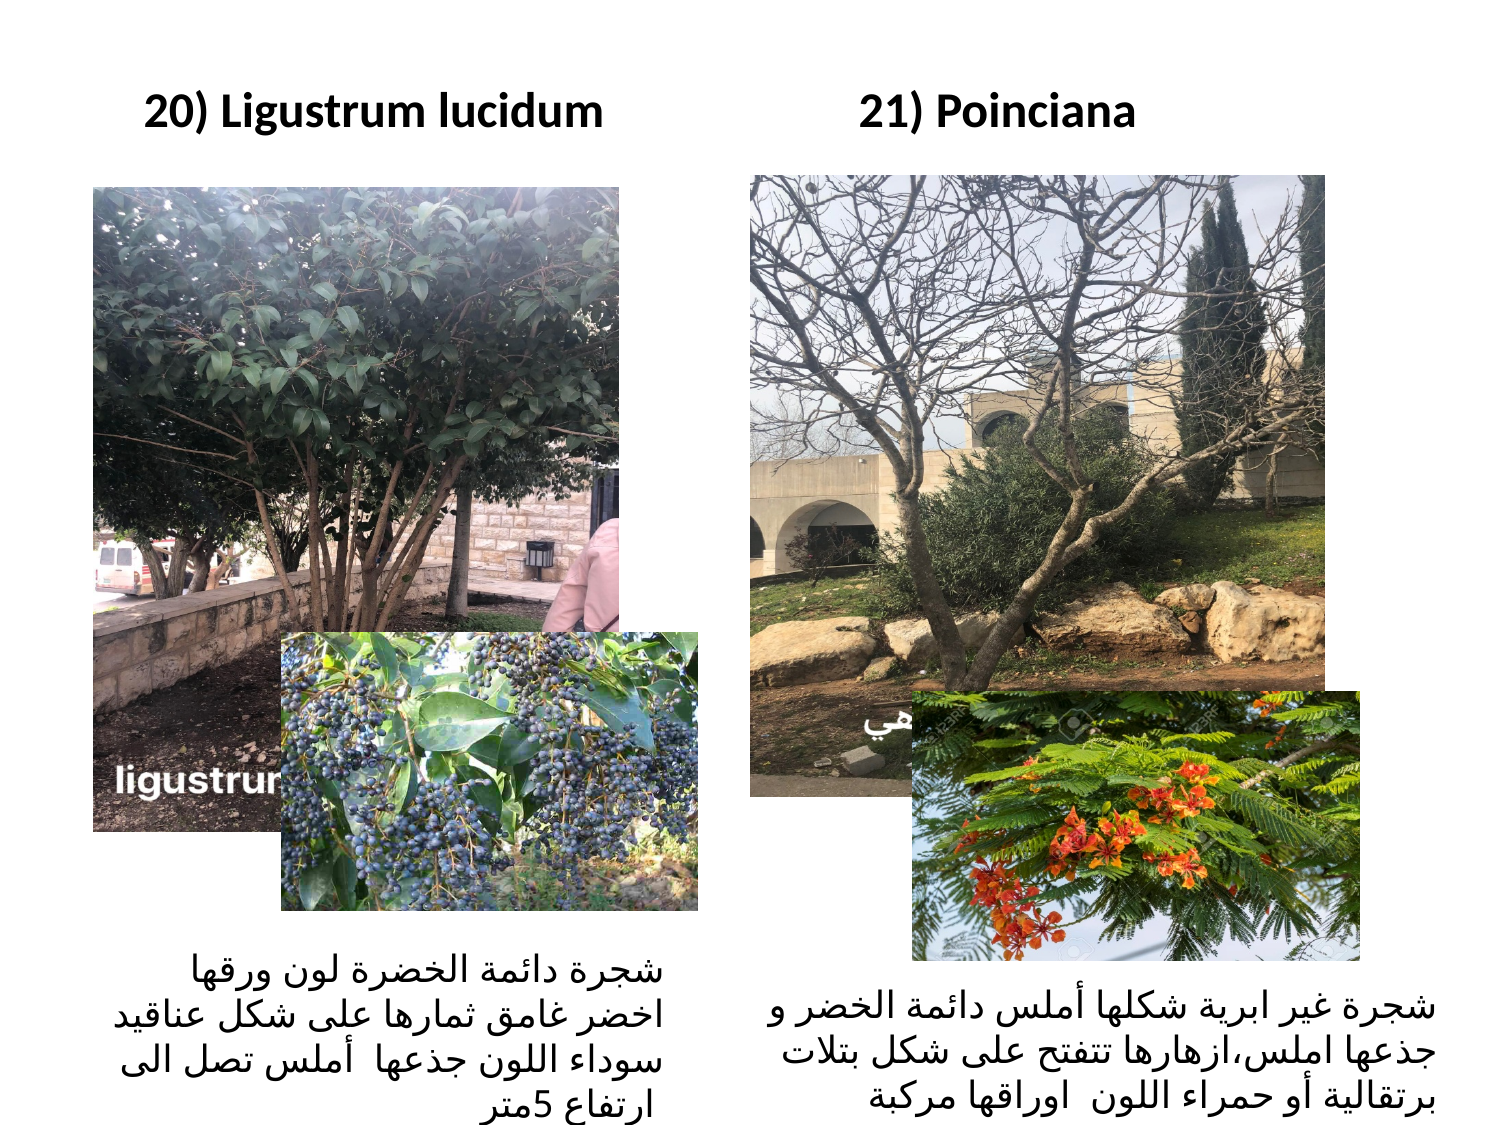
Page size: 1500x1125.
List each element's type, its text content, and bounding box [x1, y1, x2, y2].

text_box شجرة دائمة الخضرة لون ورقها اخضر غامق ثمارها على شكل عناقيد سوداء اللون جذعها أملس تصل الى ارتفاع 5متر [81, 937, 680, 1125]
text_box شجرة غير ابرية شكلها أملس دائمة الخضر و جذعها املس،ازهارها تتفتح على شكل بتلات برتقالية أو حمراء اللون اوراقها مركبة [703, 973, 1453, 1124]
picture [749, 175, 1360, 962]
text_box 20) Ligustrum lucidum [128, 70, 668, 145]
text_box 21) Poinciana [843, 70, 1325, 145]
picture [93, 187, 698, 911]
